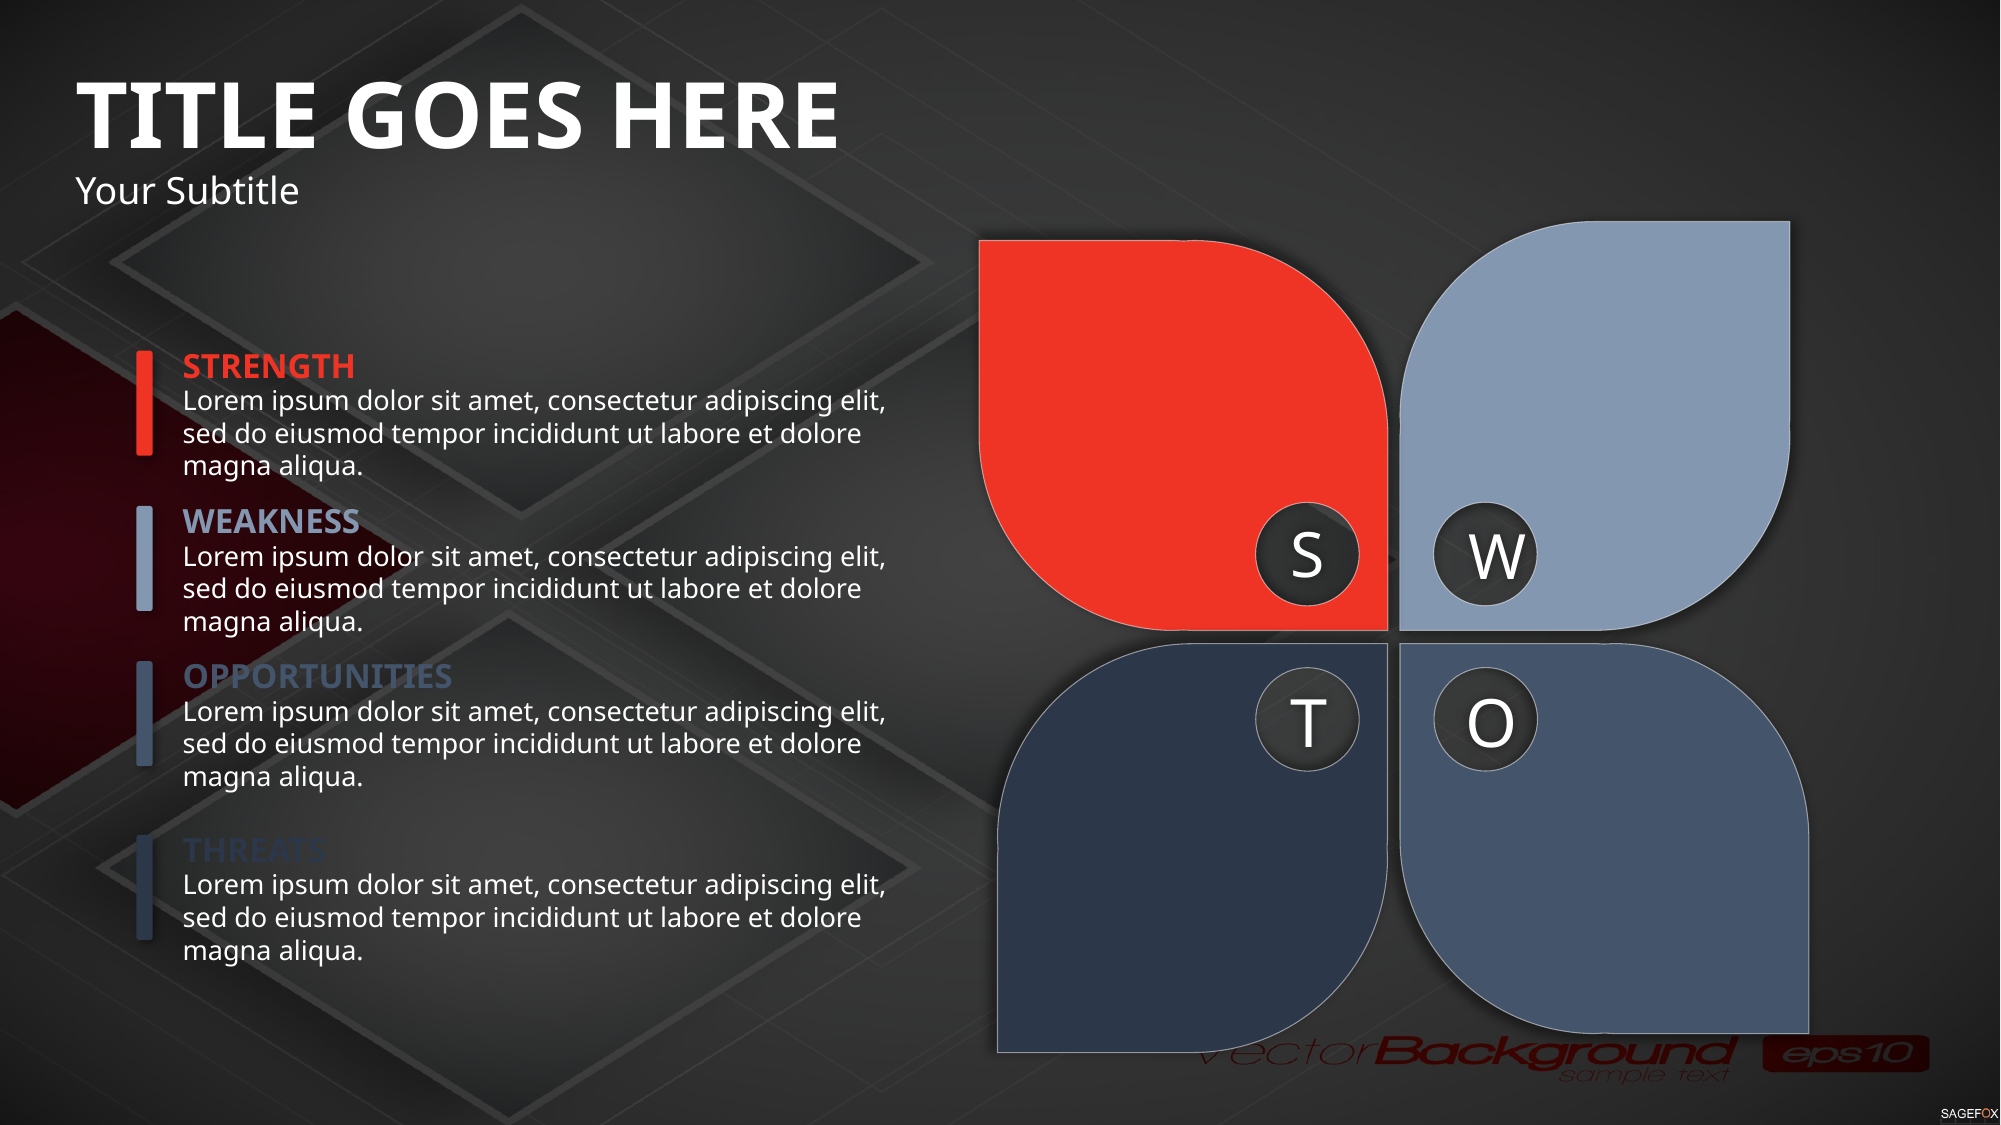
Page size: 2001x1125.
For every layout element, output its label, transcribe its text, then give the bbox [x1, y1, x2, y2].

text_box [1398, 642, 1810, 1035]
text_box [996, 642, 1389, 1054]
text_box [135, 349, 154, 457]
text_box TITLE GOES HERE Your Subtitle [60, 49, 1036, 220]
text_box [167, 492, 912, 646]
text_box [135, 660, 154, 768]
text_box S [1261, 506, 1354, 599]
text_box [1400, 220, 1791, 632]
text_box [978, 239, 1389, 631]
text_box [135, 504, 154, 613]
text_box [135, 833, 154, 941]
text_box T [1261, 674, 1354, 767]
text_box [167, 647, 912, 801]
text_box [167, 821, 912, 975]
text_box O [1436, 674, 1529, 767]
text_box W [1439, 508, 1532, 601]
picture [0, 0, 2001, 1125]
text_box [167, 337, 912, 491]
